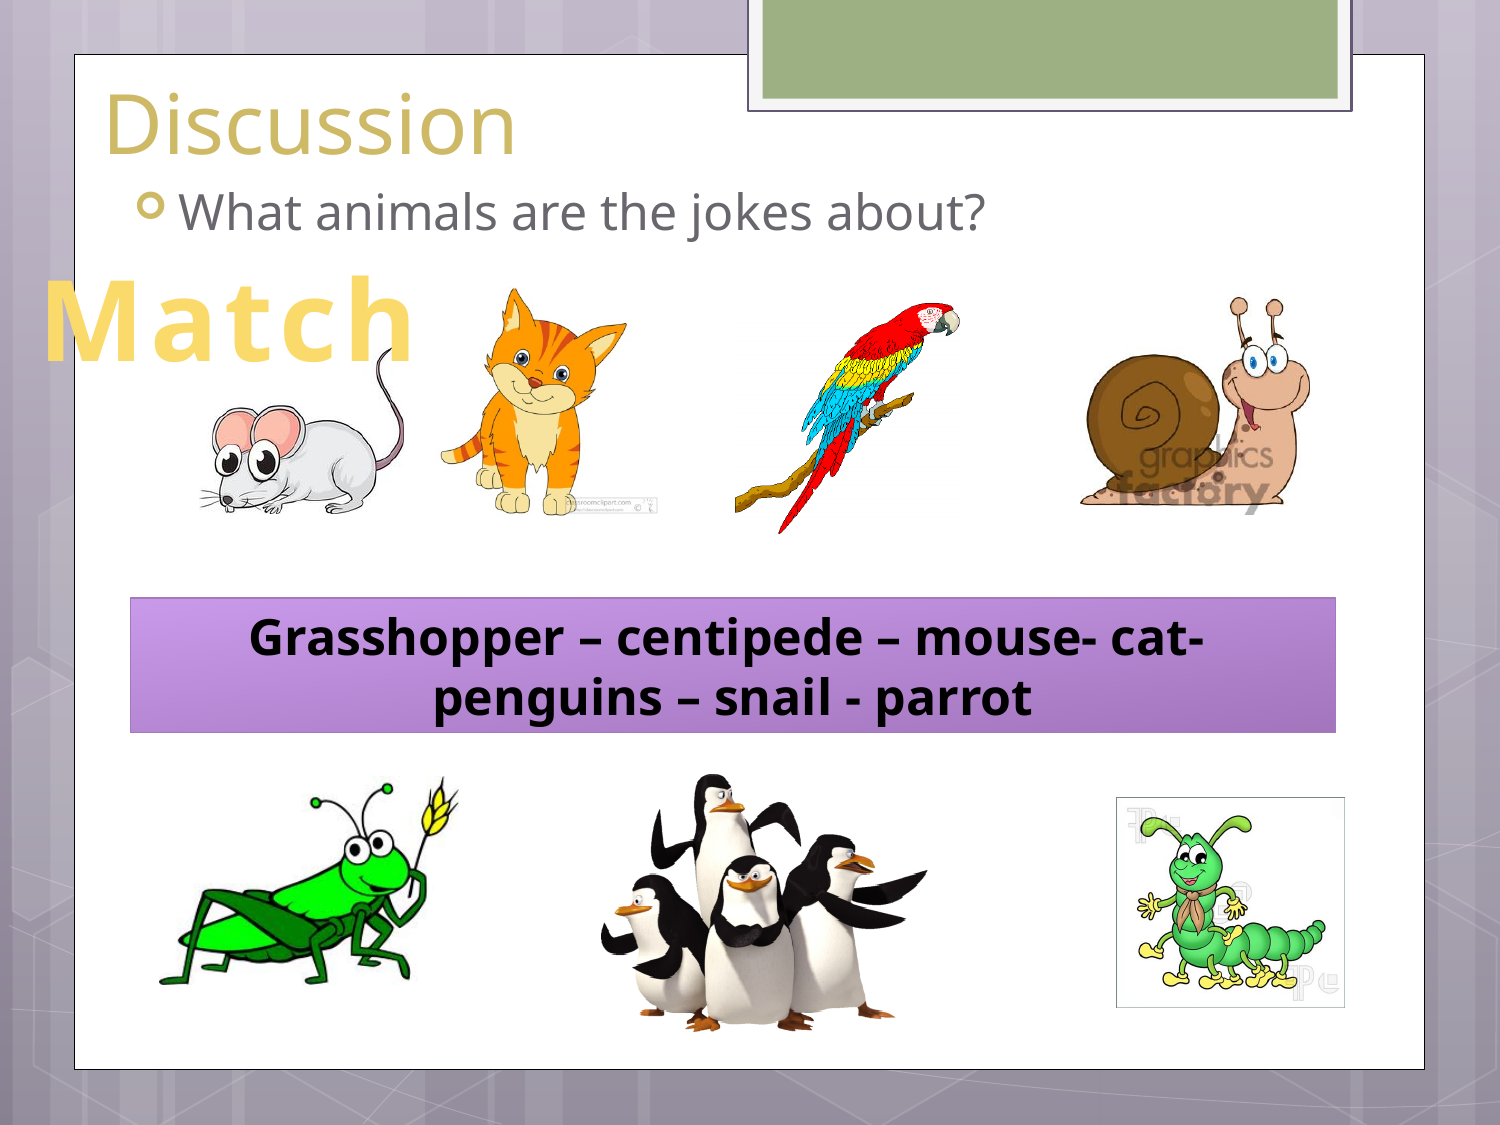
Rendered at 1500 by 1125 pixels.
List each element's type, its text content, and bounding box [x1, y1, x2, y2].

picture [1115, 797, 1345, 1009]
picture [199, 285, 664, 520]
picture [598, 771, 928, 1034]
title Discussion [87, 54, 1240, 179]
text_box Grasshopper – centipede – mouse- cat- penguins – snail - parrot [130, 597, 1336, 733]
picture [731, 300, 961, 535]
text_box Match [23, 241, 469, 392]
picture [1080, 285, 1310, 515]
list What animals are the jokes about? [107, 172, 1220, 295]
picture [159, 776, 459, 986]
